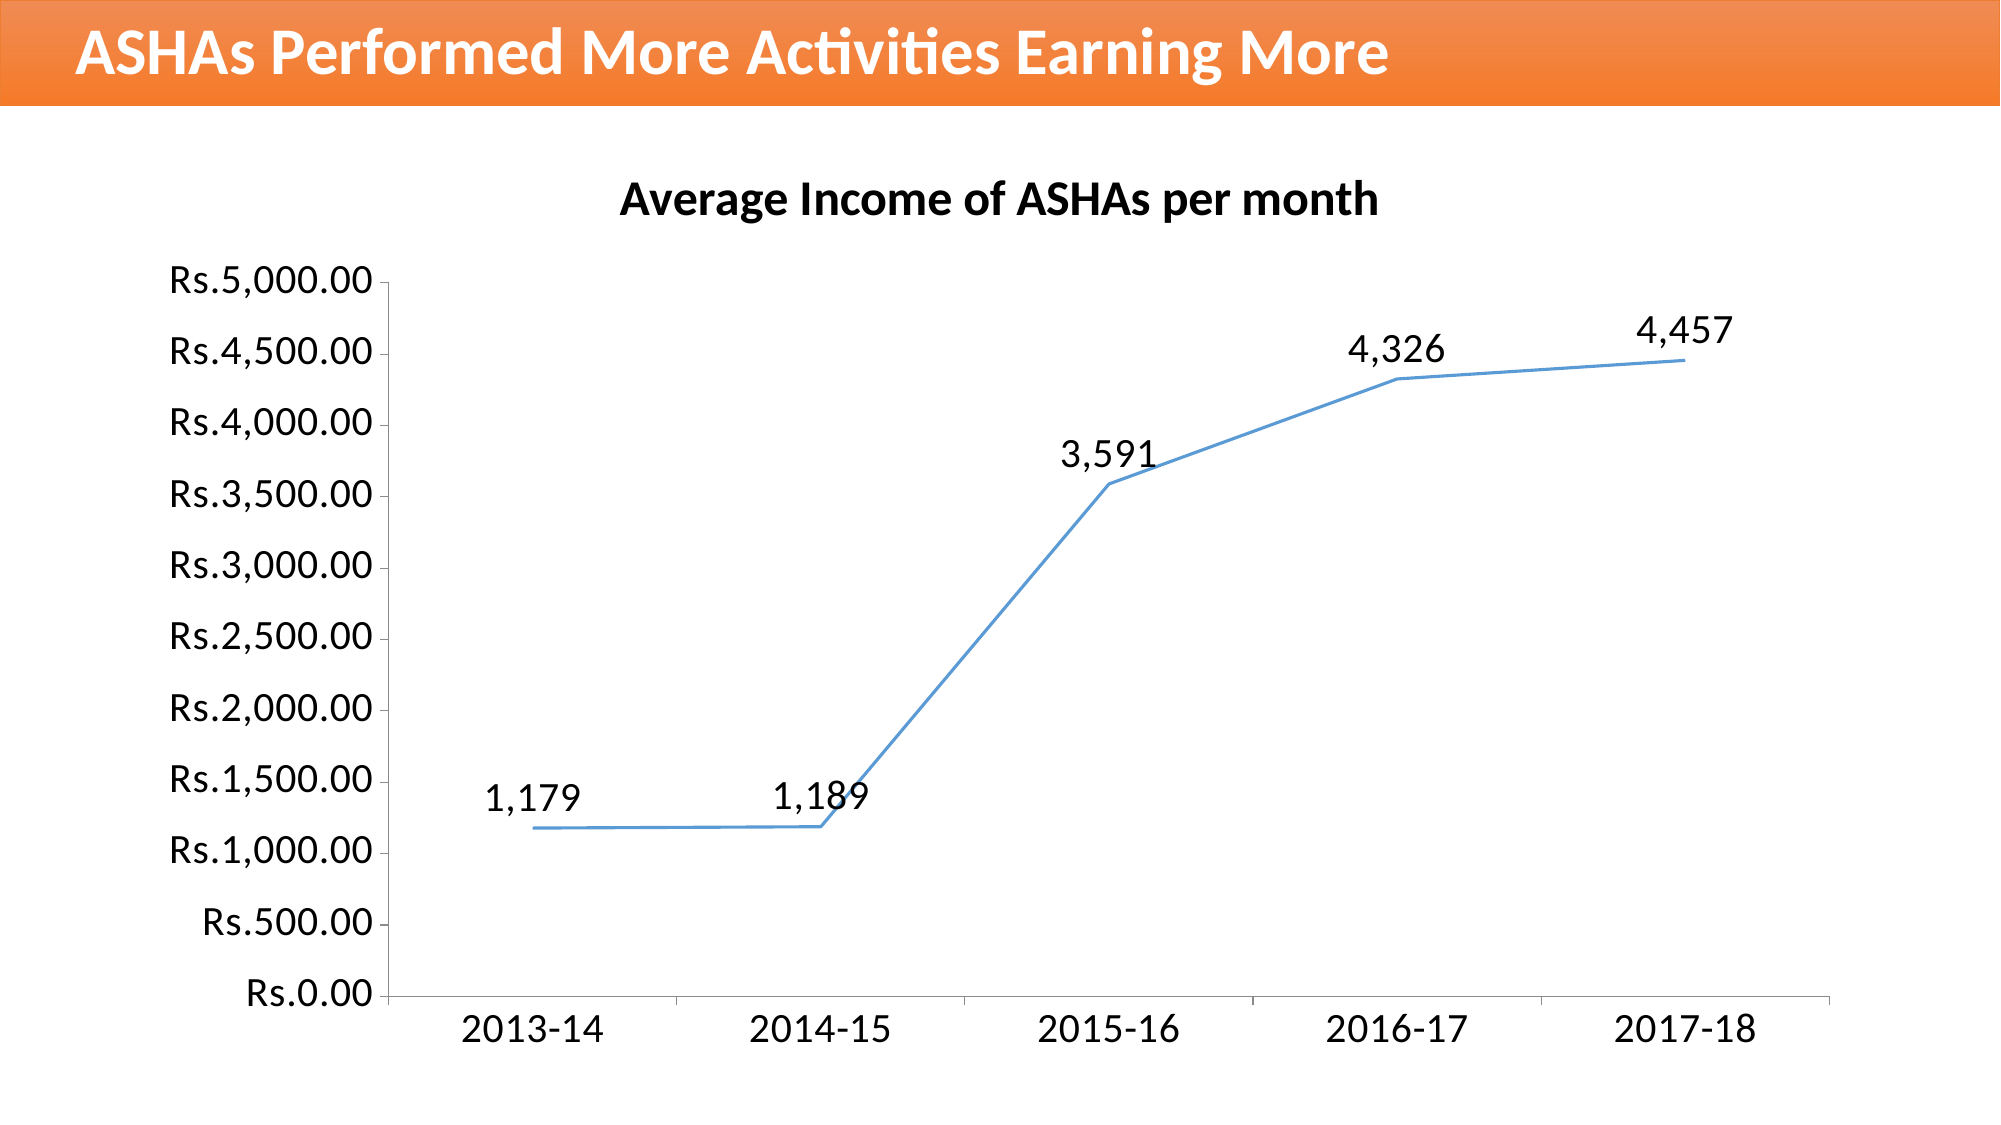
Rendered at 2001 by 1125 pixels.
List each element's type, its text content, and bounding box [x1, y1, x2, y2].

chart [134, 136, 1864, 1073]
title ASHAs Performed More Activities Earning More [0, 0, 2000, 106]
